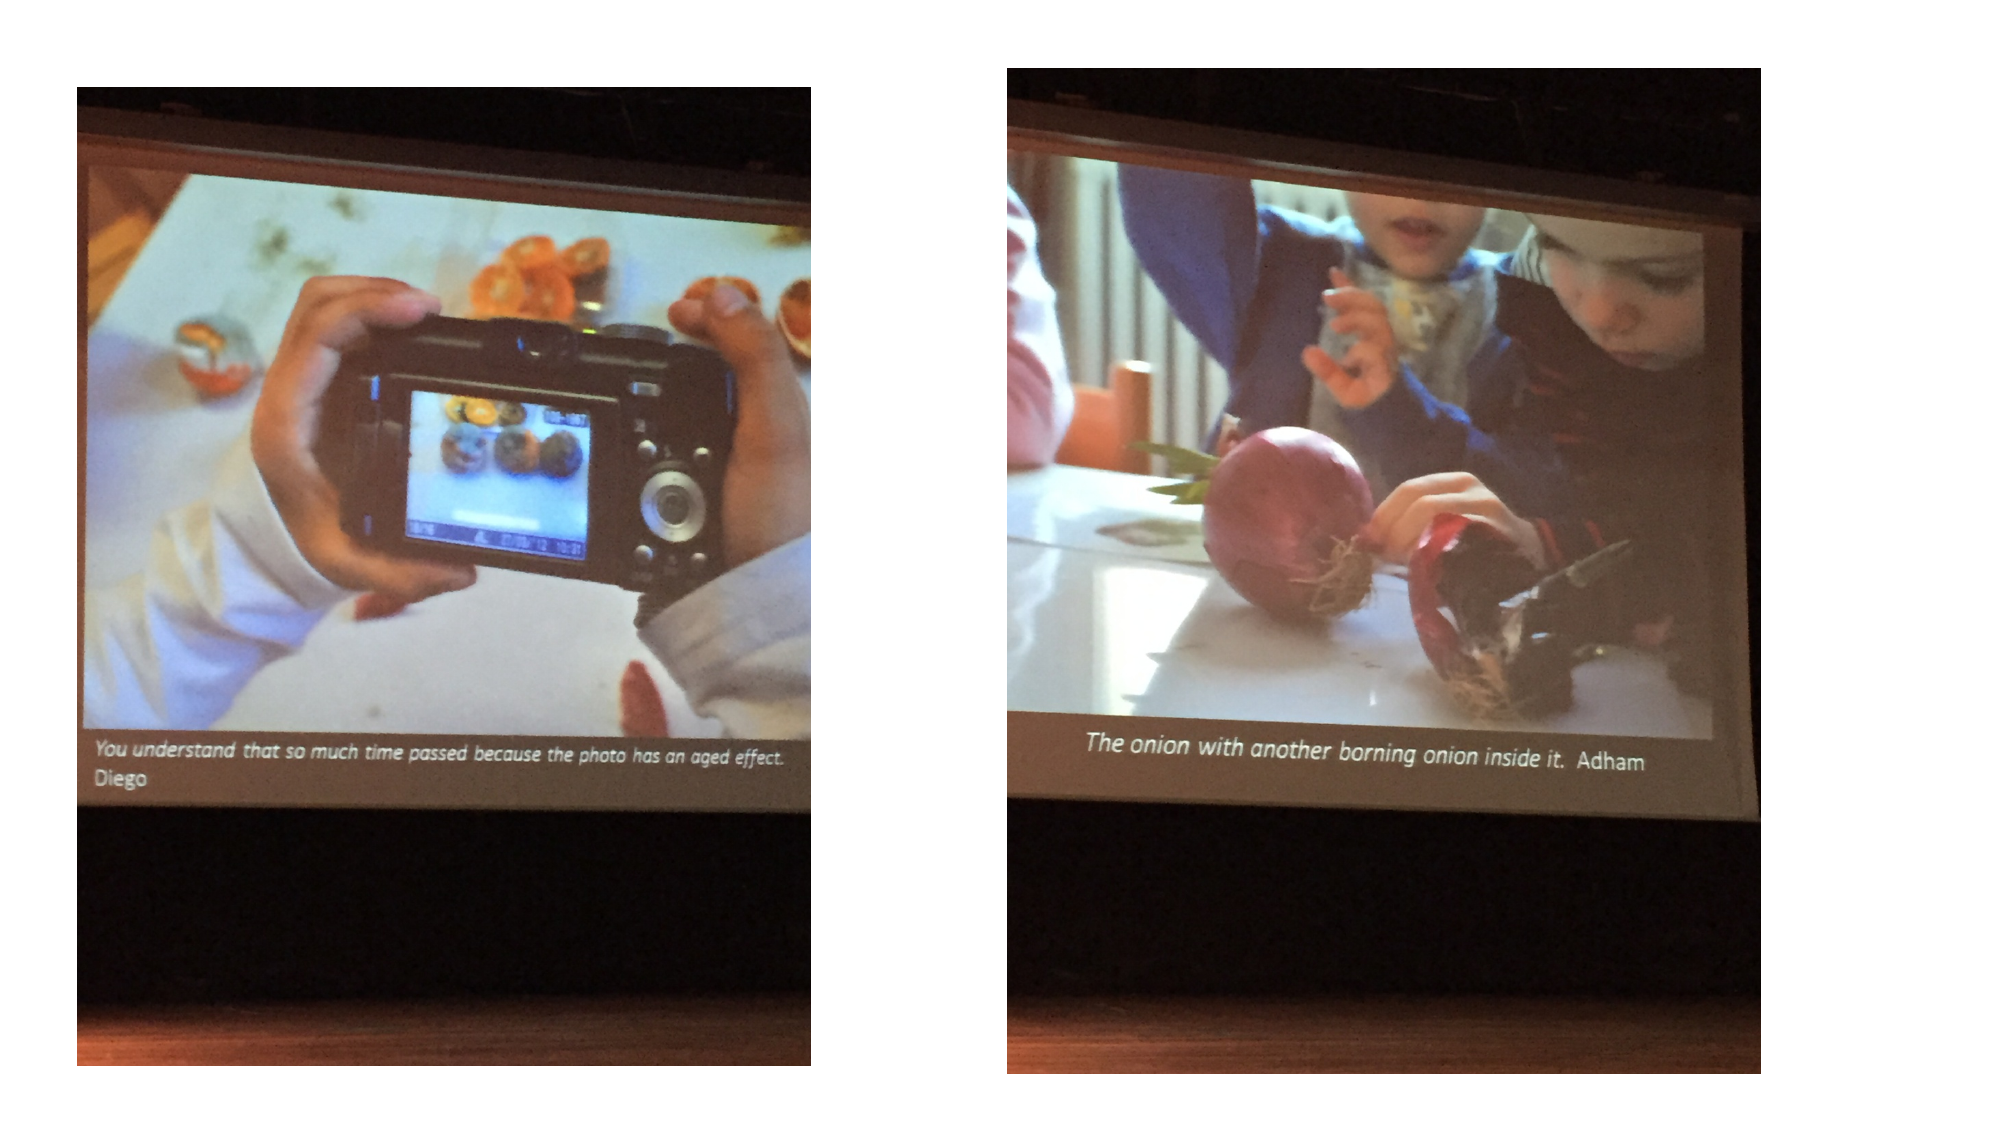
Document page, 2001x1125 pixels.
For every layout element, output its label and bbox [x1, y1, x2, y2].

picture [1007, 68, 1761, 1074]
list [77, 87, 811, 1066]
